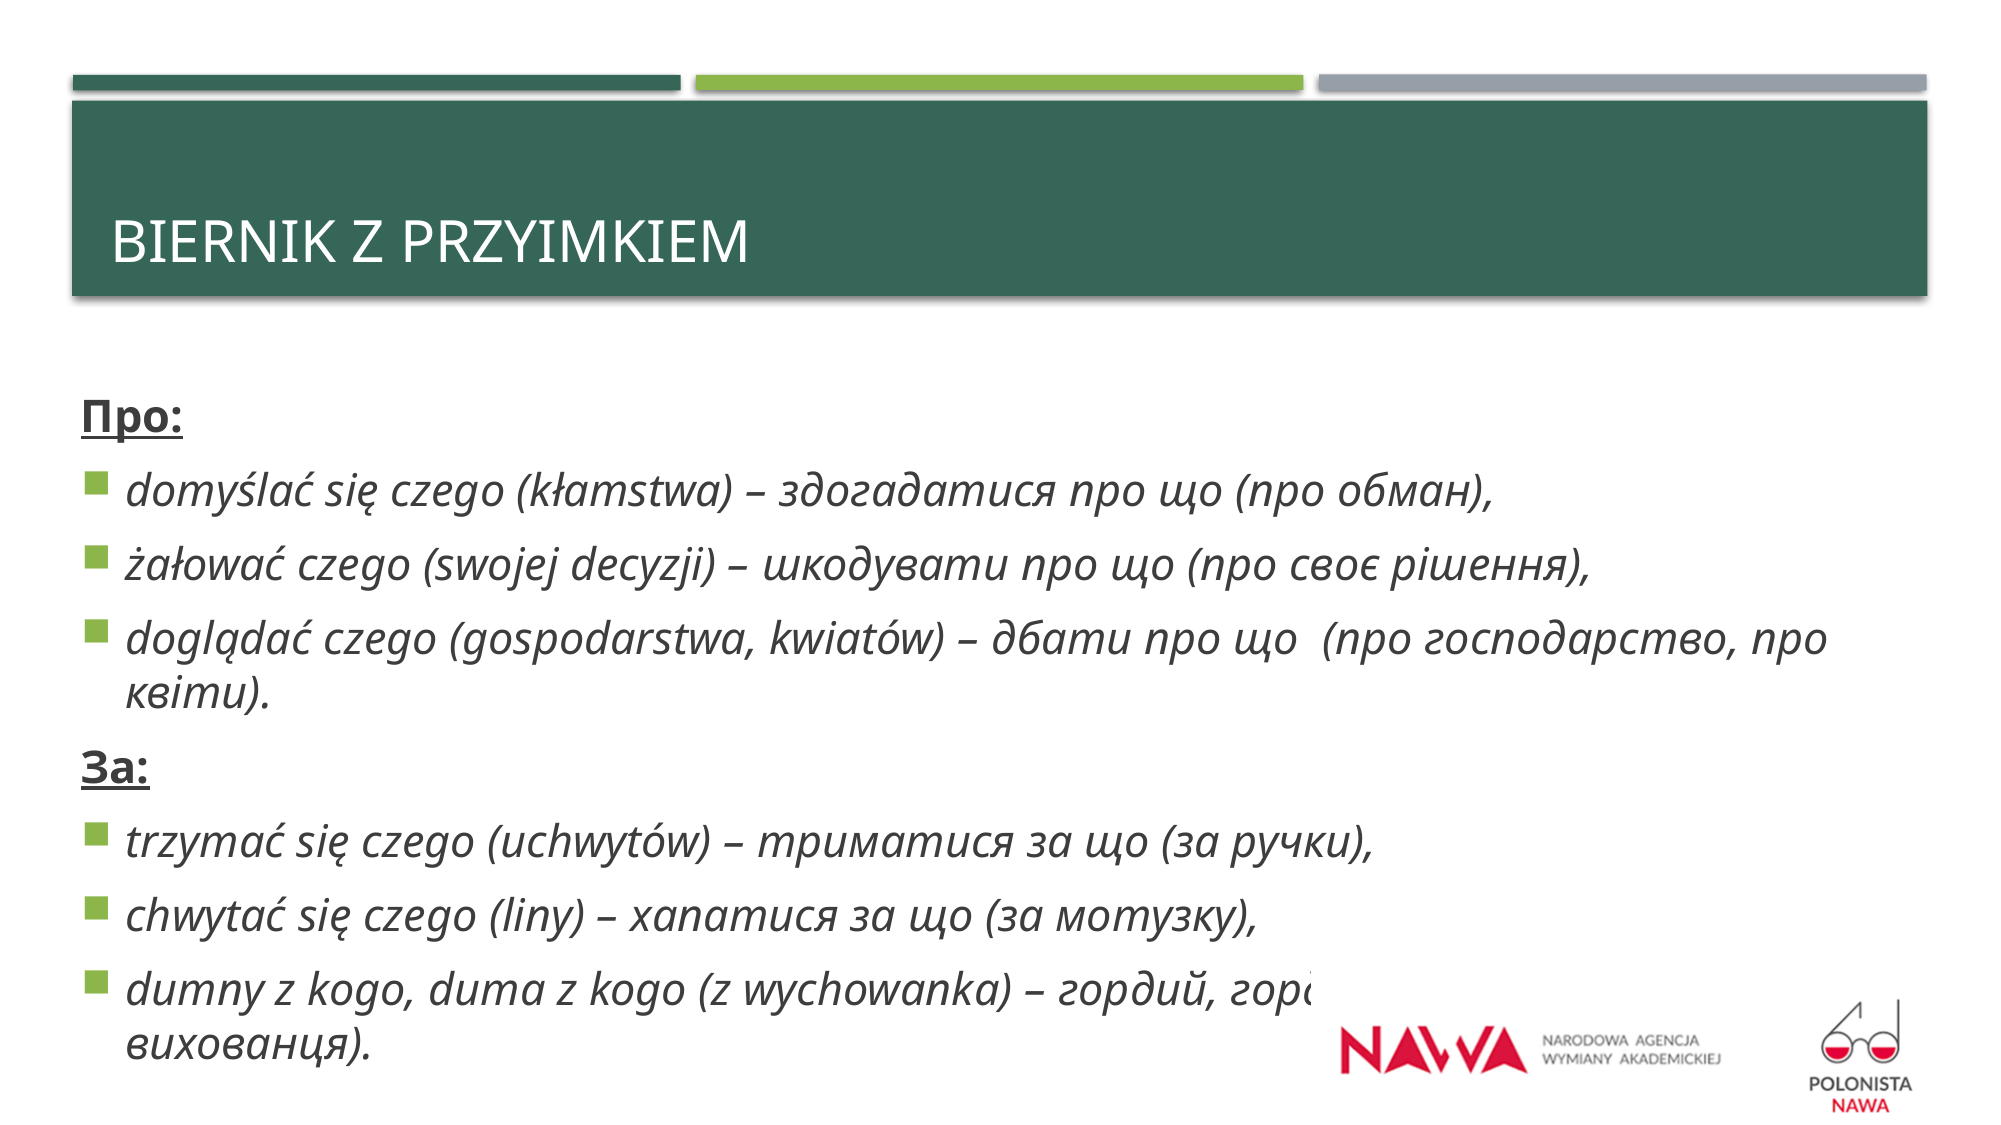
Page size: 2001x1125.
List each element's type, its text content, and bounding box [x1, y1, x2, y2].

picture [1768, 966, 1956, 1125]
list Про: domyślać się czego (kłamstwa) – здогадатися про що (про обман), żałować czego (swojej decyzji) – шкодувати про що (про своє рішення), doglądać czego (gospodarstwa, kwiatów) – дбати про що (про господарство, про квіти). За: trzymać się czego (uchwytów) – триматися за що (за ручки), chwytać się czego (liny) – хапатися за що (за мотузку), dumny z kogo, duma z kogo (z wychowanka) – гордий, гордість за кого (за вихованця). [65, 305, 1905, 1079]
title Biernik z przyimkiem [95, 115, 1905, 282]
picture [1311, 966, 1750, 1125]
